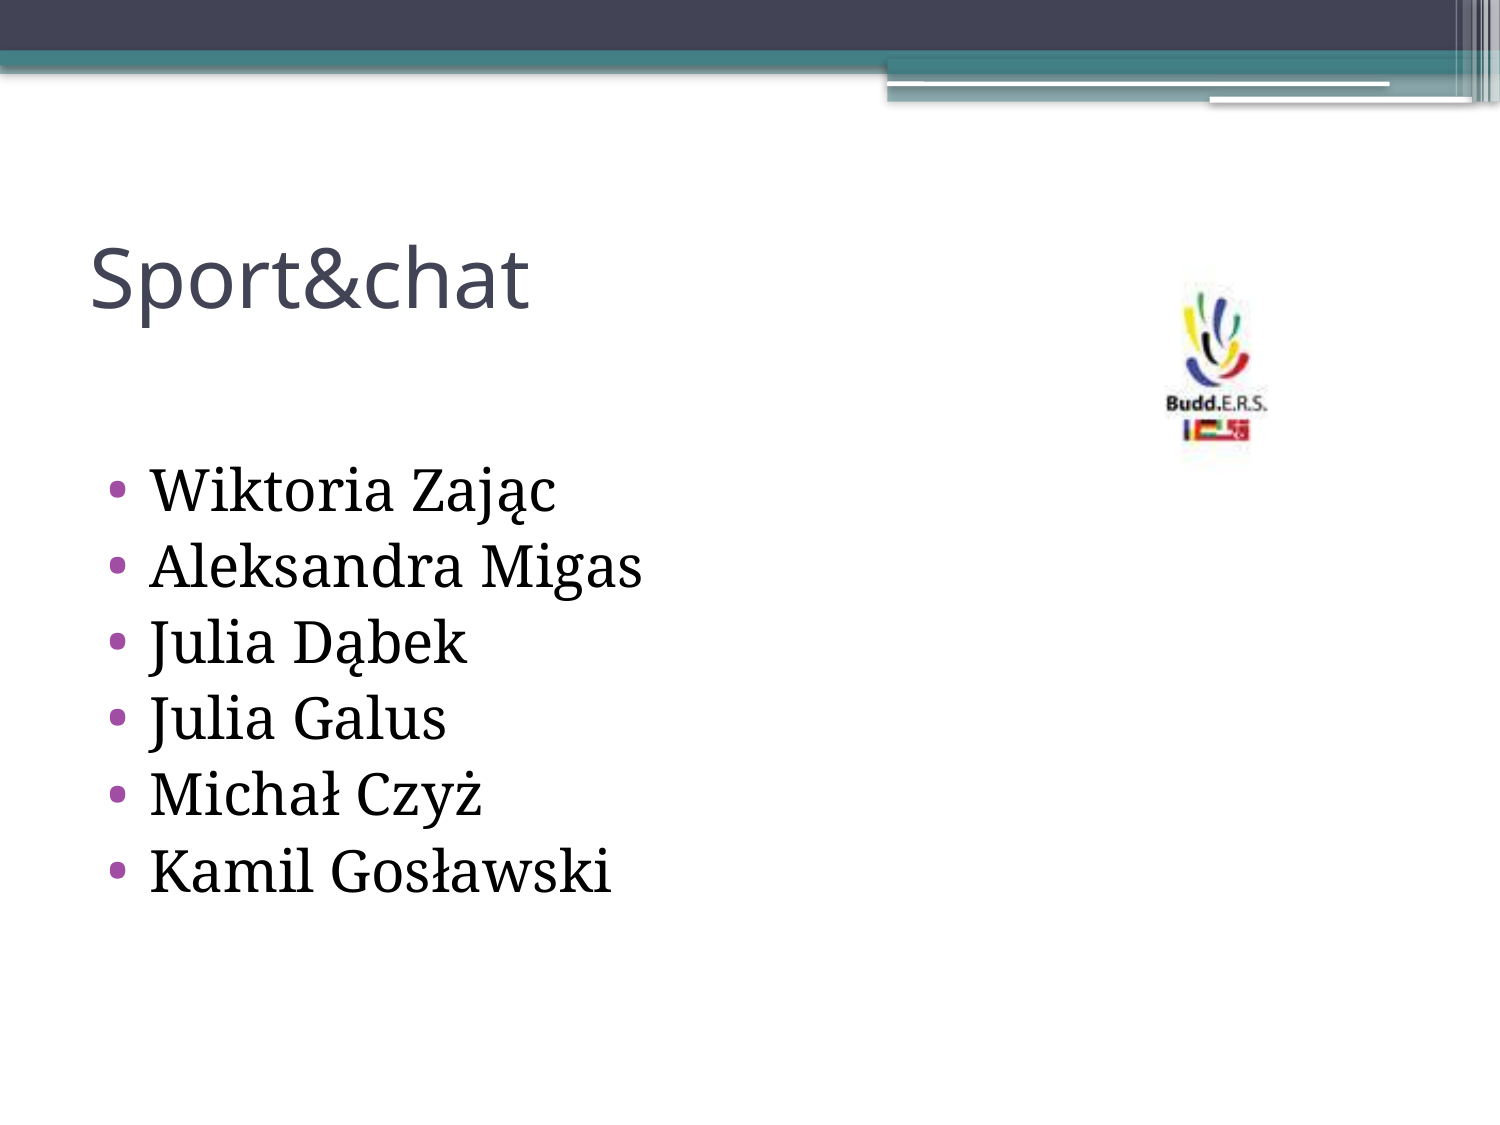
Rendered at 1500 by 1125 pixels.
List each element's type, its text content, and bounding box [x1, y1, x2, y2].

list Wiktoria Zając Aleksandra Migas Julia Dąbek Julia Galus Michał Czyż Kamil Gosławski [75, 368, 1425, 1079]
title Sport&chat [75, 187, 1425, 363]
picture [1124, 210, 1313, 525]
